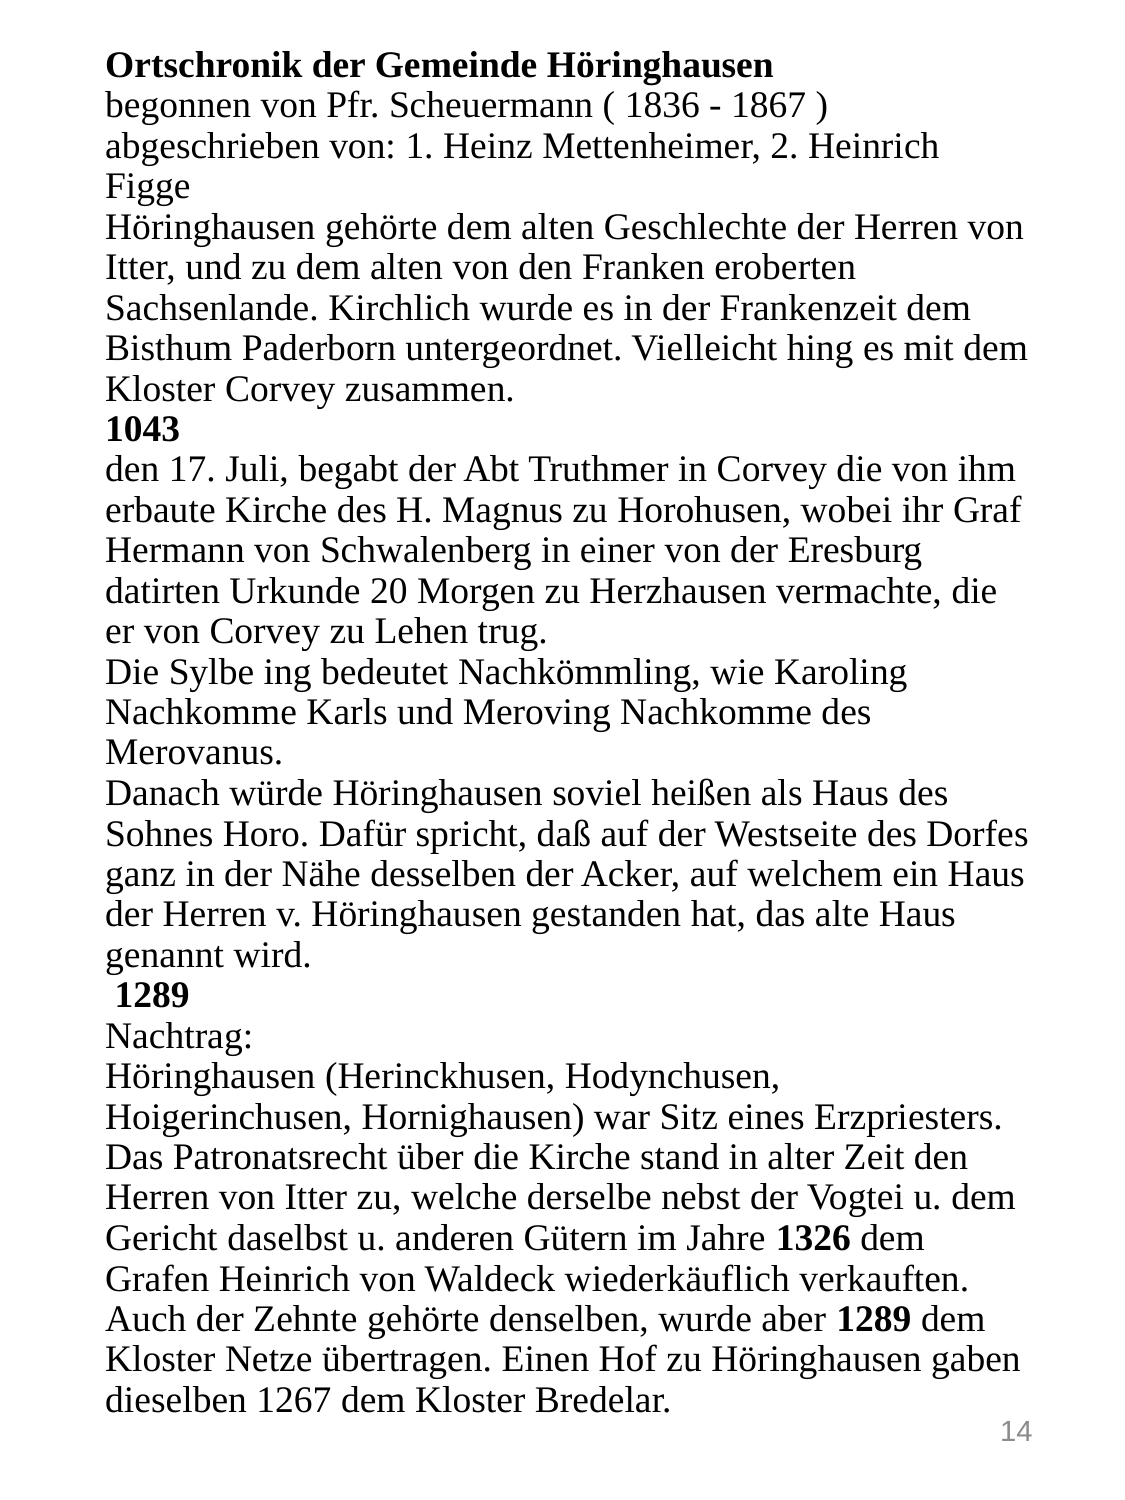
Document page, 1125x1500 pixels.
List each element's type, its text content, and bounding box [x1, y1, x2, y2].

title Ortschronik der Gemeinde Höringhausen begonnen von Pfr. Scheuermann ( 1836 - 1867 ) abgeschrieben von: 1. Heinz Mettenheimer, 2. Heinrich Figge Höringhausen gehörte dem alten Geschlechte der Herren von Itter, und zu dem alten von den Franken eroberten Sachsenlande. Kirchlich wurde es in der Frankenzeit dem Bisthum Paderborn untergeordnet. Vielleicht hing es mit dem Kloster Corvey zusammen. 1043 den 17. Juli, begabt der Abt Truthmer in Corvey die von ihm erbaute Kirche des H. Magnus zu Horohusen, wobei ihr Graf Hermann von Schwalenberg in einer von der Eresburg datirten Urkunde 20 Morgen zu Herzhausen vermachte, die er von Corvey zu Lehen trug. Die Sylbe ing bedeutet Nachkömmling, wie Karoling Nachkomme Karls und Meroving Nachkomme des Merovanus. Danach würde Höringhausen soviel heißen als Haus des Sohnes Horo. Dafür spricht, daß auf der Westseite des Dorfes ganz in der Nähe desselben der Acker, auf welchem ein Haus der Herren v. Höringhausen gestanden hat, das alte Haus genannt wird. 1289 Nachtrag: Höringhausen (Herinckhusen, Hodynchusen, Hoigerinchusen, Hornighausen) war Sitz eines Erzpriesters. Das Patronatsrecht über die Kirche stand in alter Zeit den Herren von Itter zu, welche derselbe nebst der Vogtei u. dem Gericht daselbst u. anderen Gütern im Jahre 1326 dem Grafen Heinrich von Waldeck wiederkäuflich verkauften. Auch der Zehnte gehörte denselben, wurde aber 1289 dem Kloster Netze übertragen. Einen Hof zu Höringhausen gaben dieselben 1267 dem Kloster Bredelar. [90, 37, 1047, 1365]
slide_number 14 [794, 1390, 1048, 1471]
